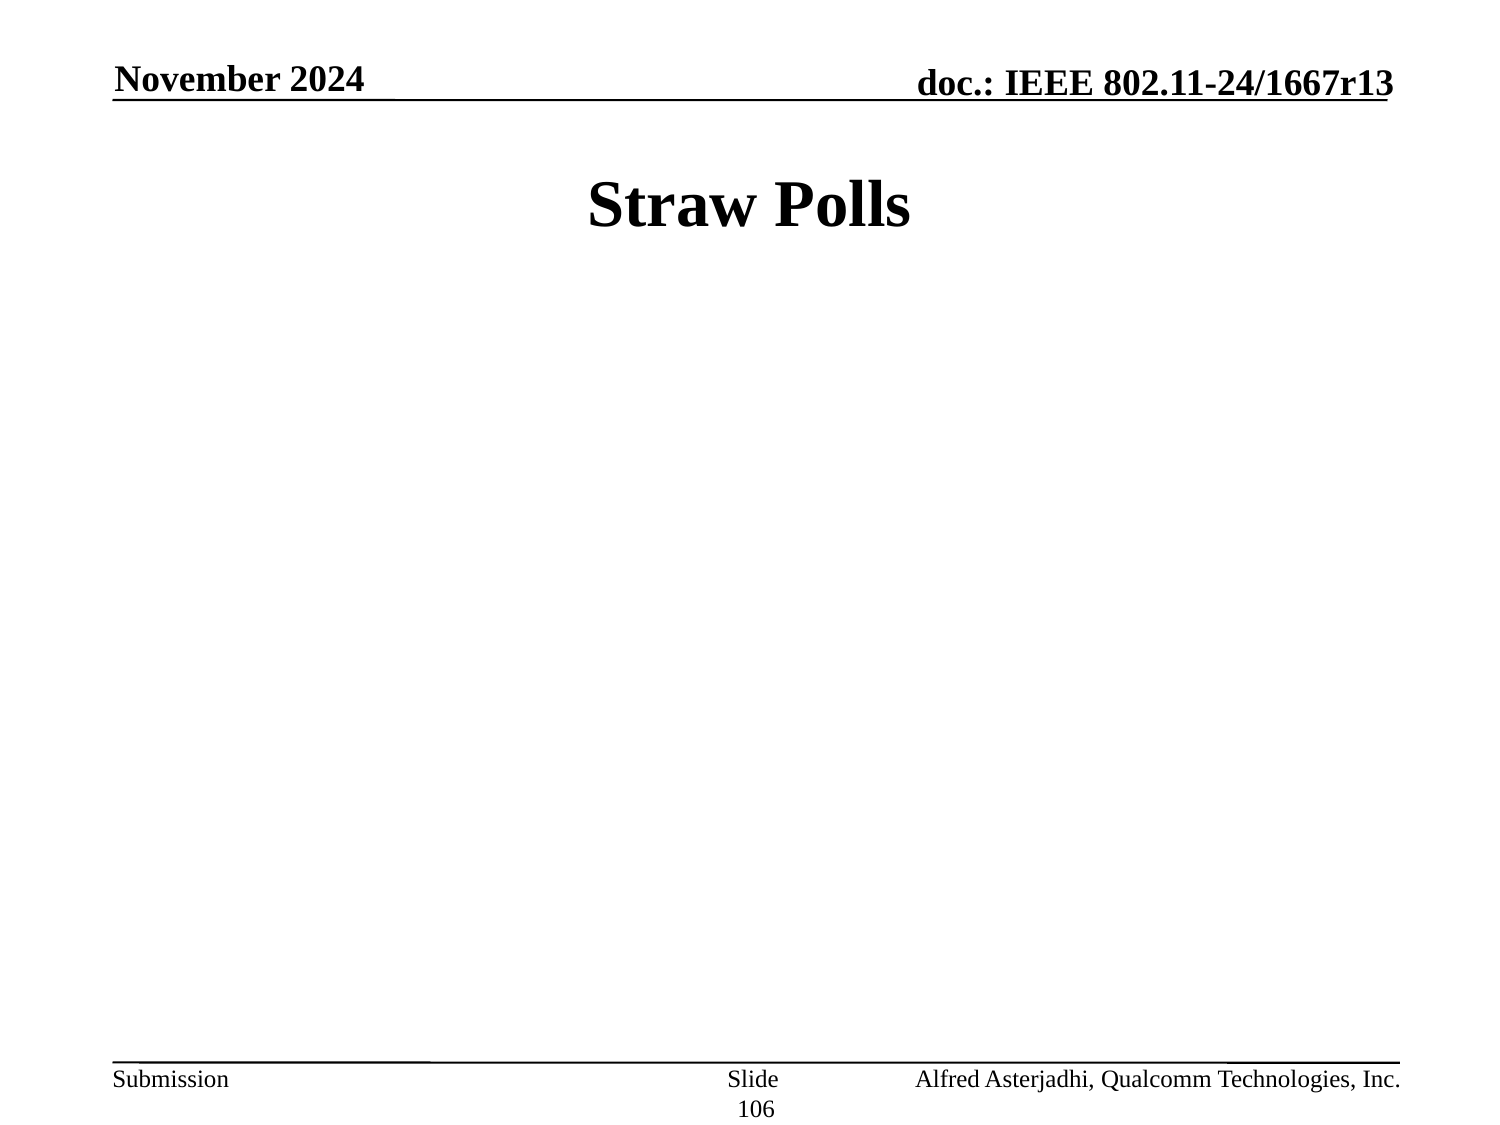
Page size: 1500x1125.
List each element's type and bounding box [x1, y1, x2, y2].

slide_number [114, 54, 423, 100]
title [112, 112, 1388, 288]
slide_number [712, 1061, 800, 1123]
footer [878, 1061, 1402, 1093]
